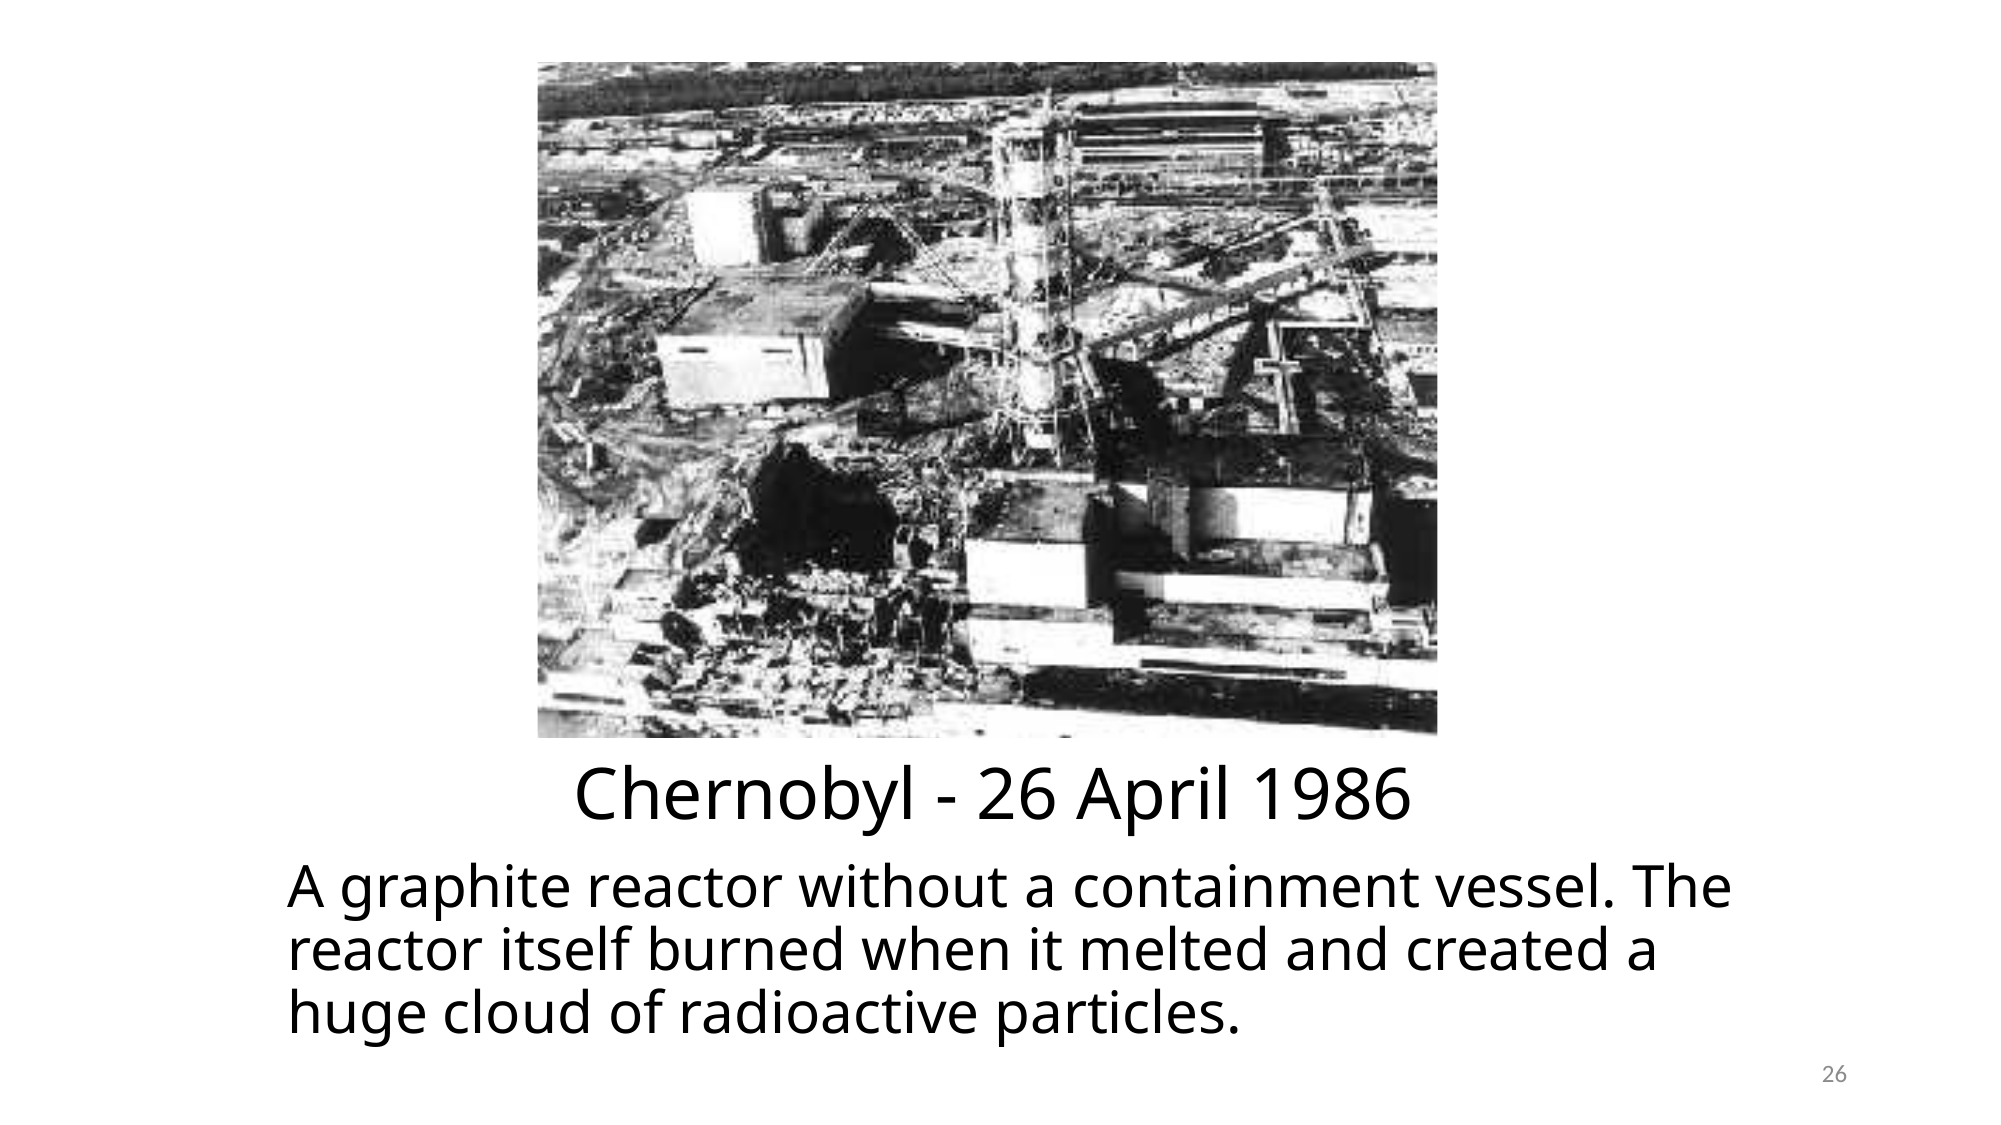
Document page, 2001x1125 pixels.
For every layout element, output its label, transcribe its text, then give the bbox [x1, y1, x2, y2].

picture [537, 62, 1438, 738]
list A graphite reactor without a containment vessel. The reactor itself burned when it melted and created a huge cloud of radioactive particles. [272, 849, 1797, 1070]
title Chernobyl - 26 April 1986 [544, 750, 1444, 843]
slide_number 26 [1412, 1042, 1863, 1103]
